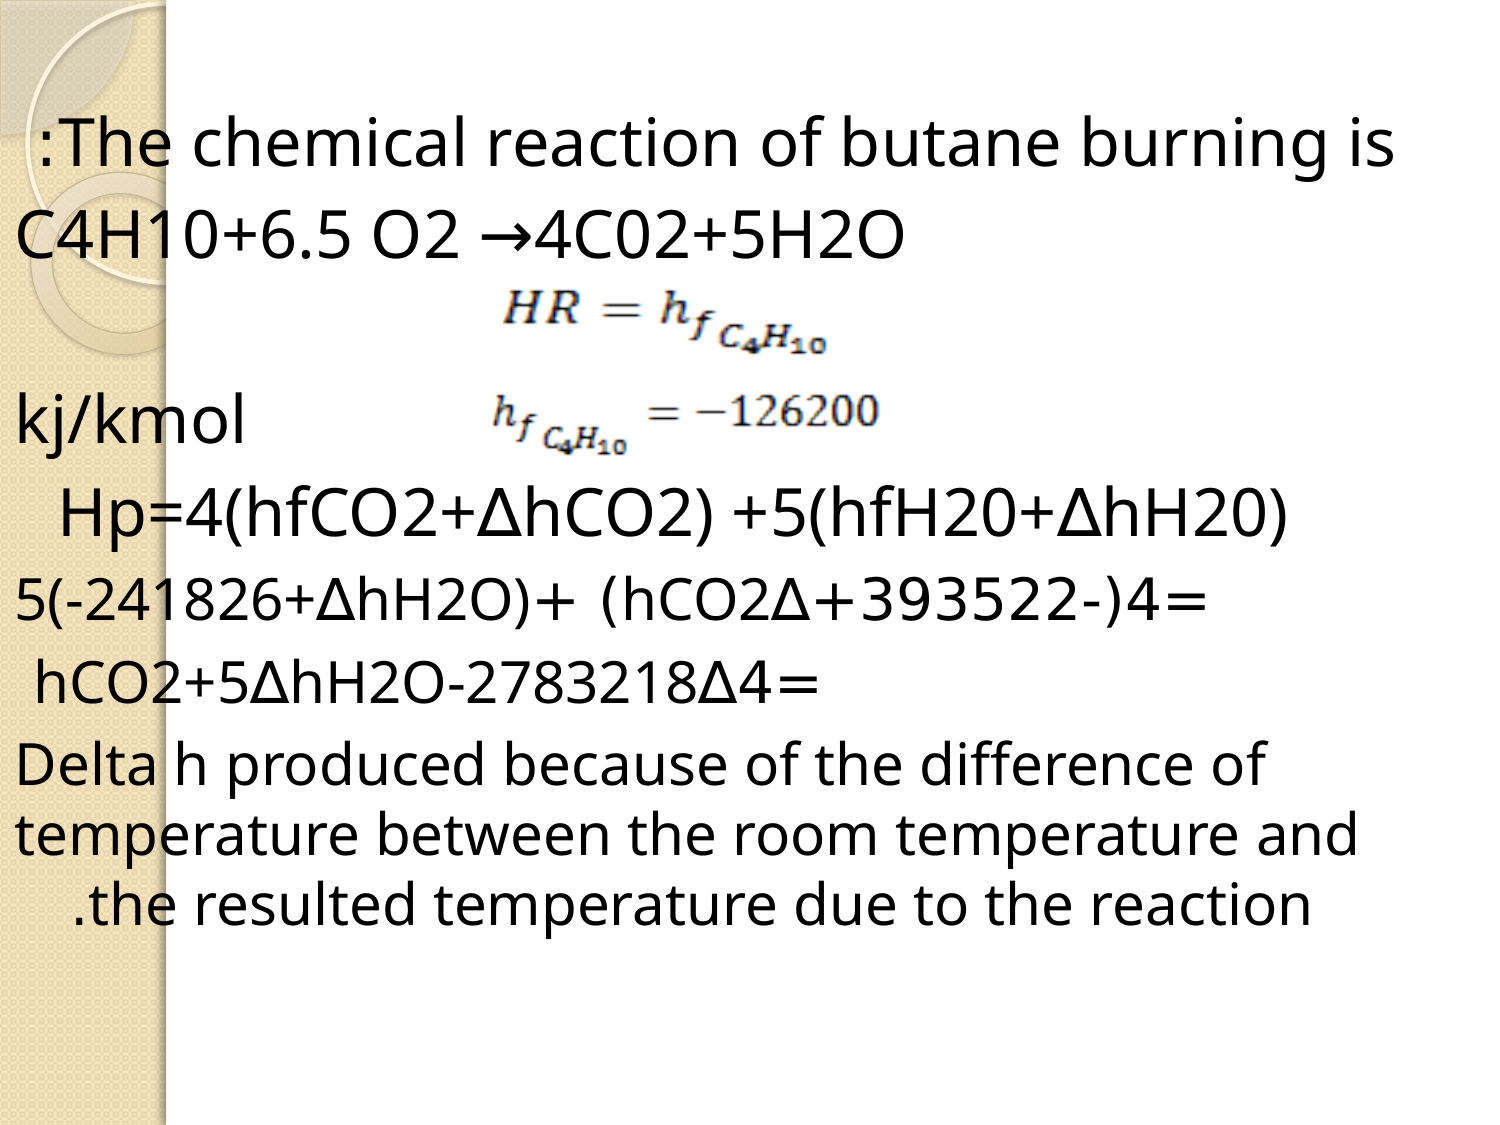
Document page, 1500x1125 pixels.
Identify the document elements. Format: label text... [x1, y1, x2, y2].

list The chemical reaction of butane burning is: C4H10+6.5 O2 →4C02+5H2O kj/kmol Hp=4(hfCO2+∆hCO2) +5(hfH20+∆hH20) =4(-393522+∆hCO2) +5(-241826+∆hH2O) =4∆hCO2+5∆hH2O-2783218 Delta h produced because of the difference of temperature between the room temperature and the resulted temperature due to the reaction. [0, 1, 1500, 1125]
picture [491, 386, 884, 469]
picture [503, 280, 833, 369]
